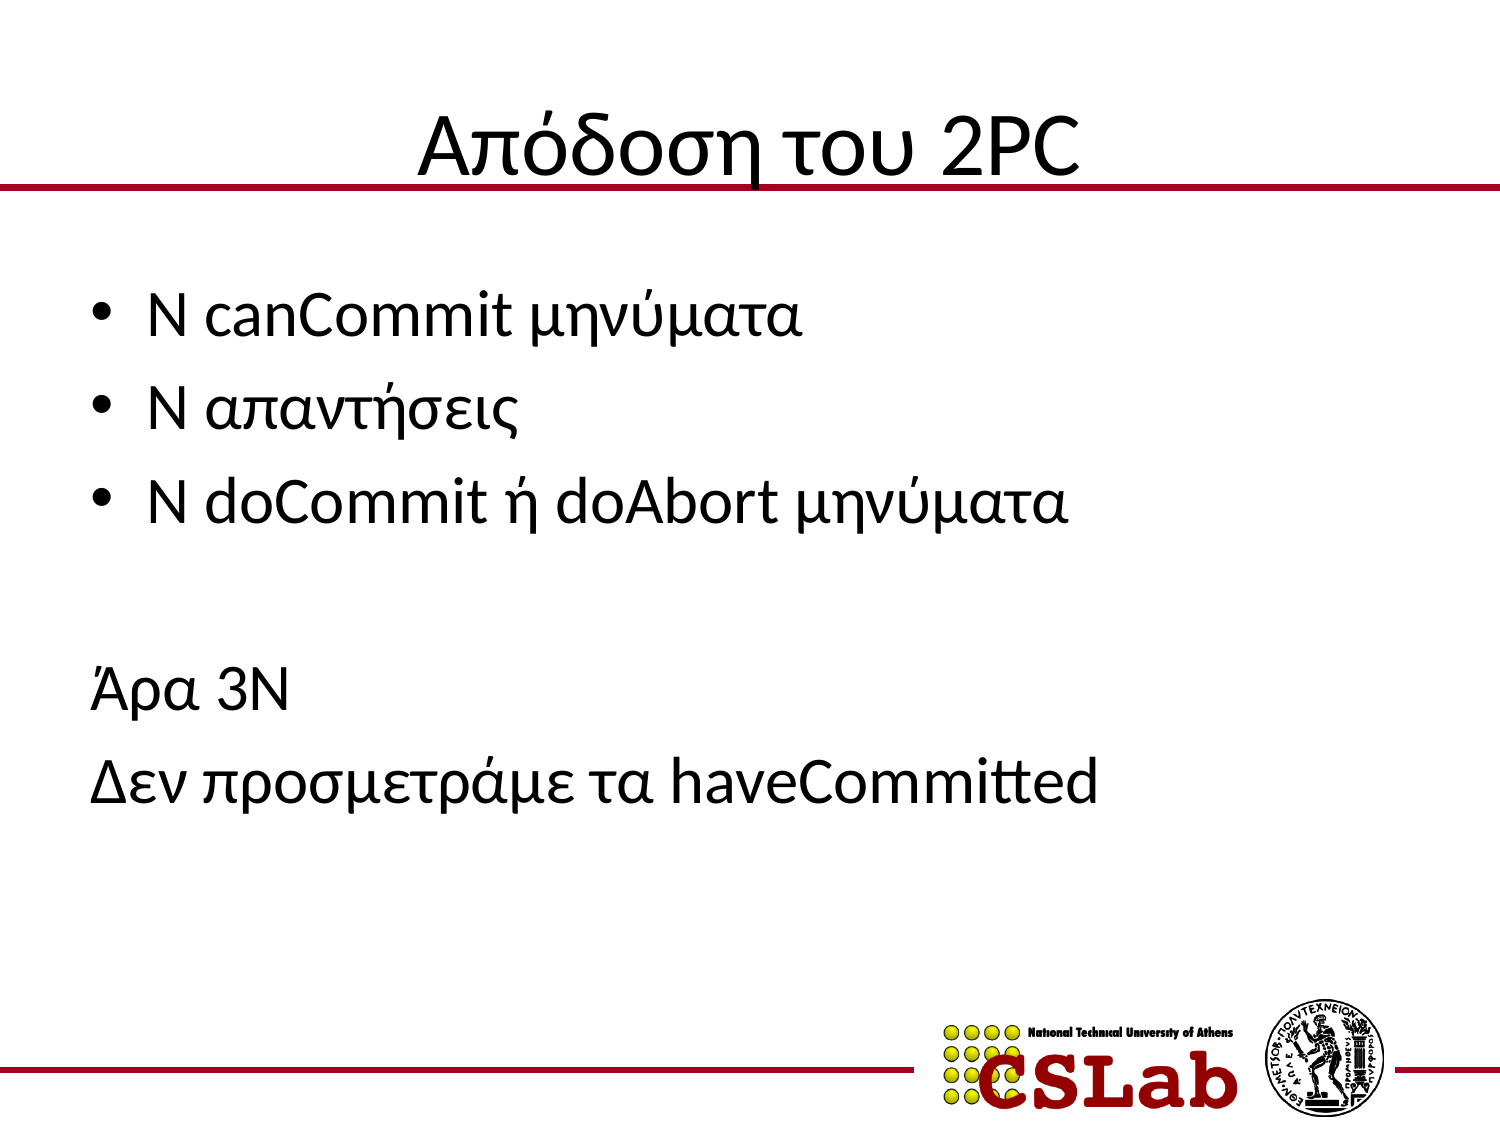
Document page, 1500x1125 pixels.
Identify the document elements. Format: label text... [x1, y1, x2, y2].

list N canCommit μηνύματα N απαντήσεις Ν doCommit ή doAbort μηνύματα Άρα 3Ν Δεν προσμετράμε τα haveCommitted [74, 262, 1426, 1006]
title Απόδοση του 2PC [74, 44, 1426, 233]
picture [937, 1022, 1243, 1118]
picture [1265, 1006, 1384, 1117]
